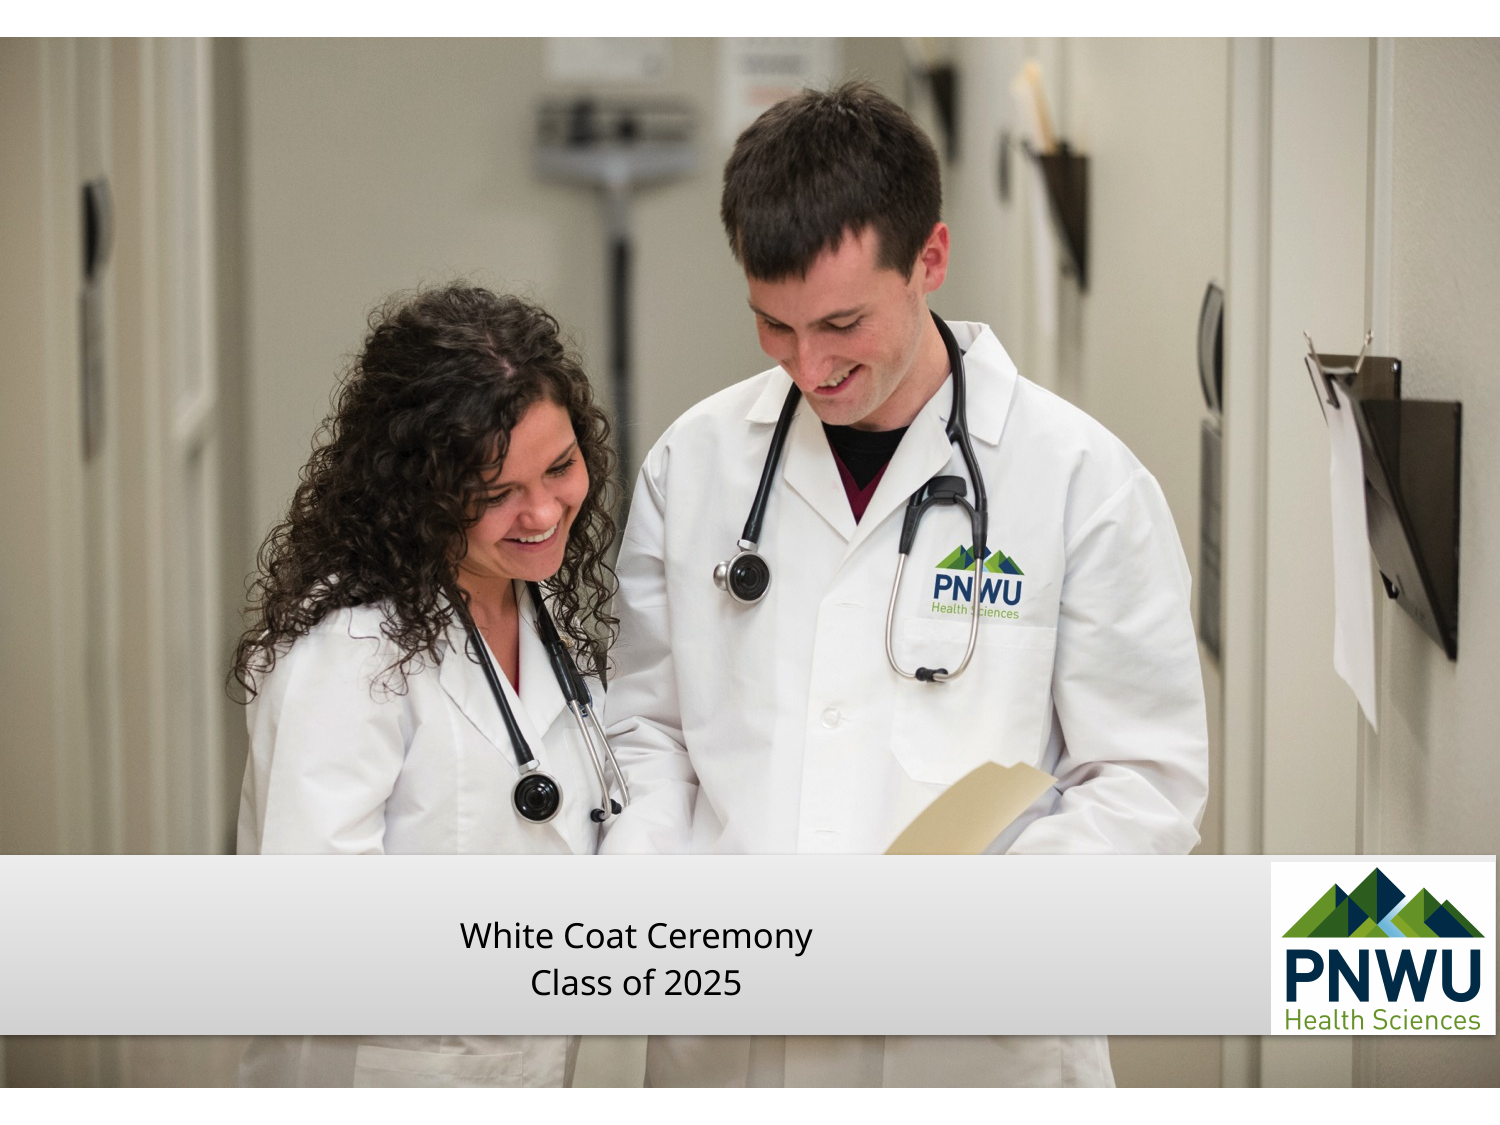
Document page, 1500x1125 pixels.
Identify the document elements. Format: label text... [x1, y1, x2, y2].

picture [0, 37, 1500, 1088]
title White Coat Ceremony Class of 2025 [69, 903, 1203, 1072]
